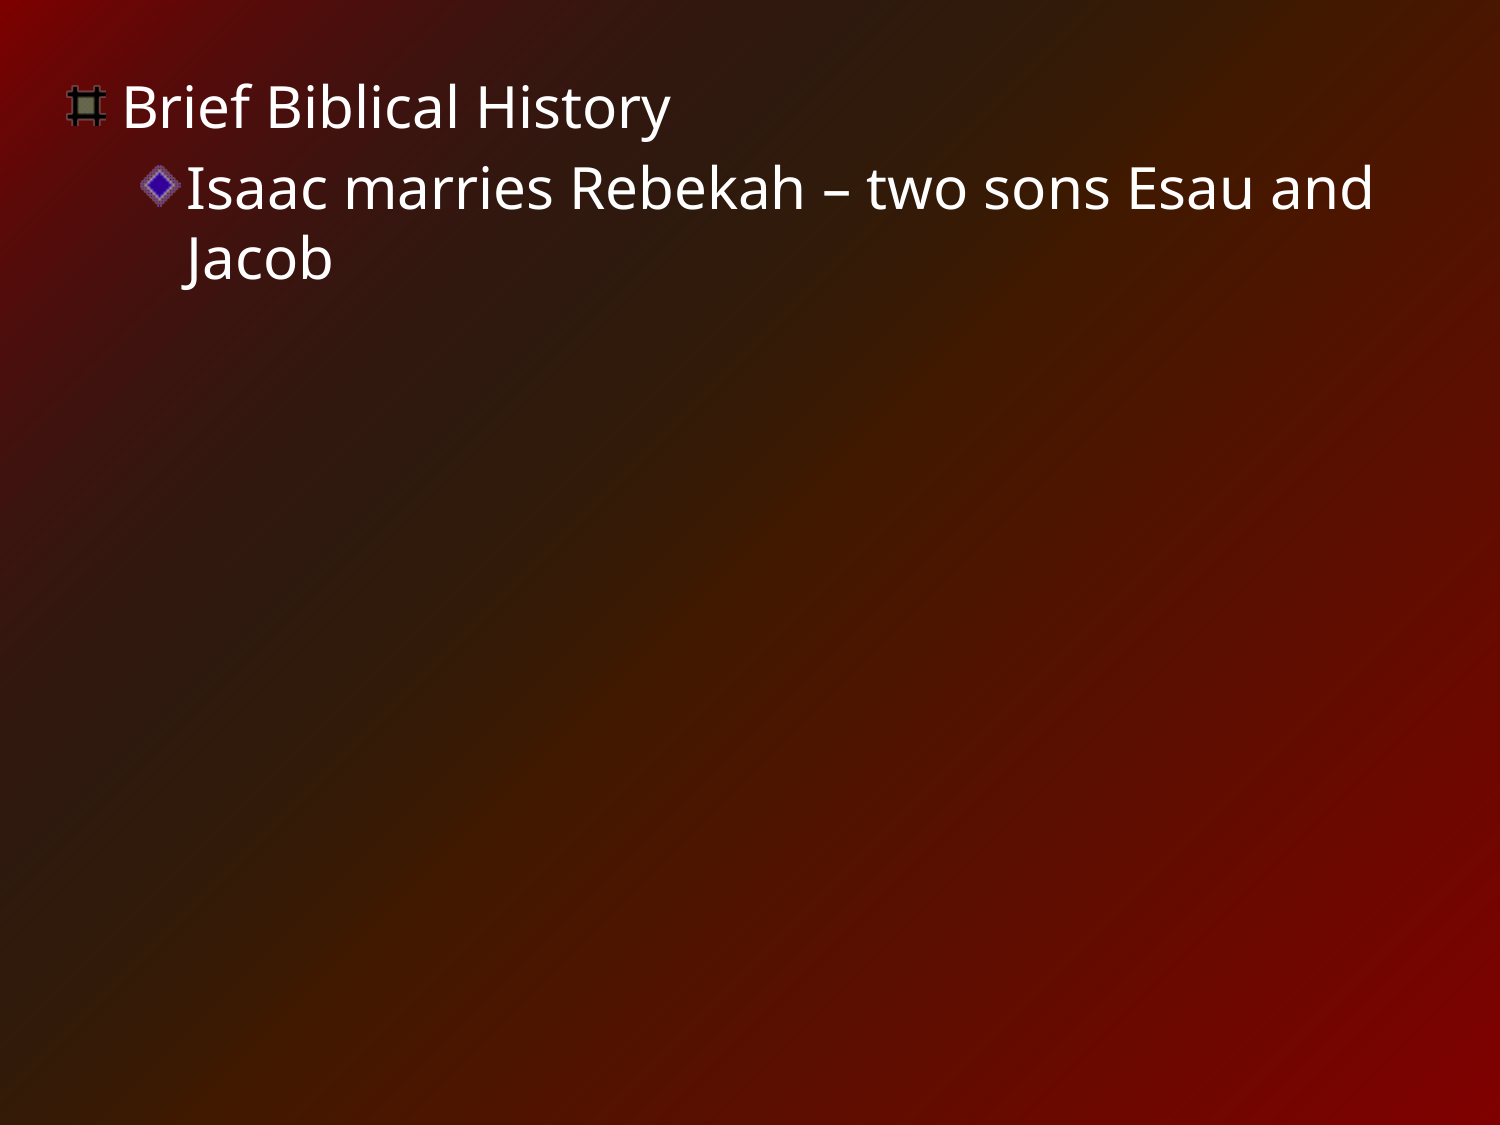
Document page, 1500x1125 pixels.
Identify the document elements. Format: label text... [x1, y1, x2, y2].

picture [65, 84, 106, 126]
picture [140, 165, 181, 207]
list Brief Biblical History Isaac marries Rebekah – two sons Esau and Jacob [50, 62, 1450, 1075]
